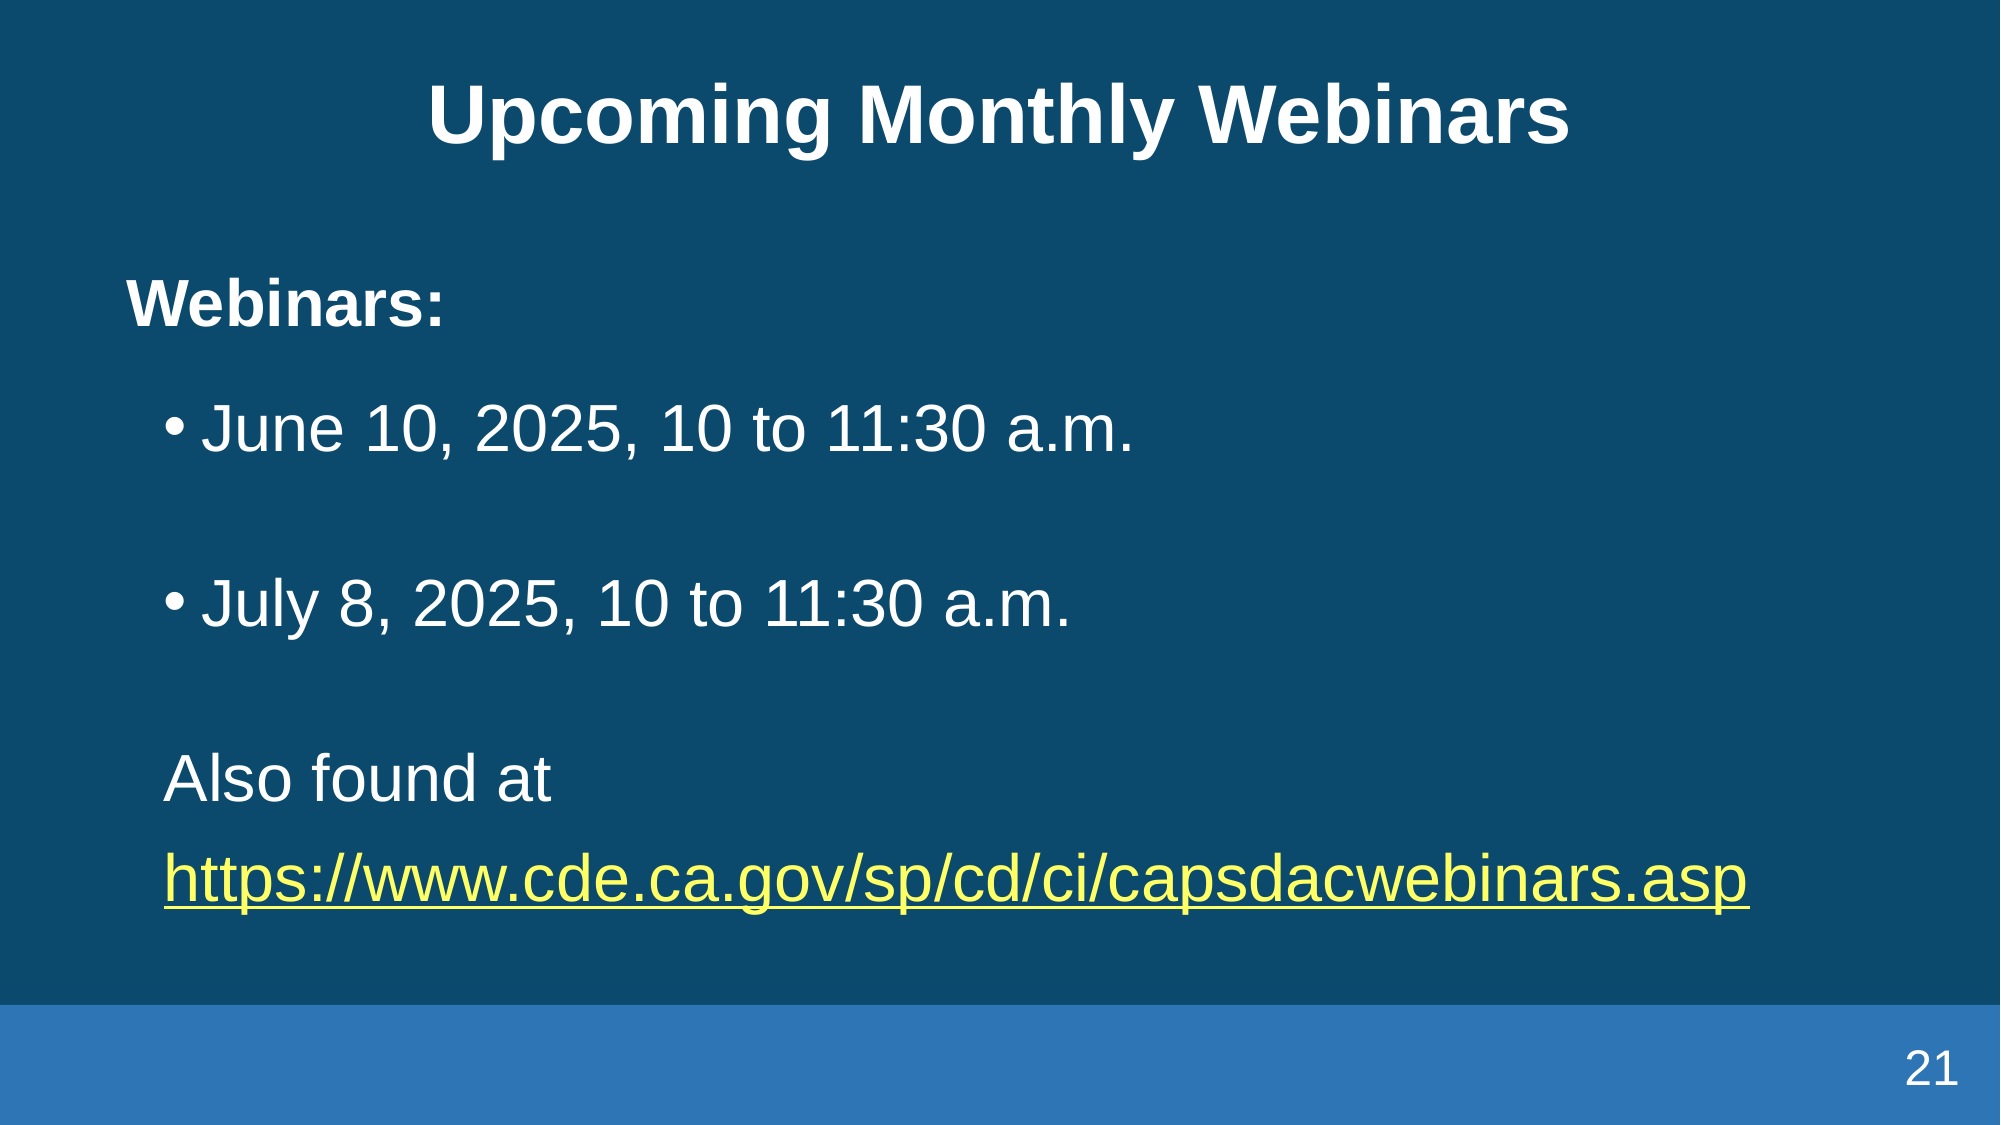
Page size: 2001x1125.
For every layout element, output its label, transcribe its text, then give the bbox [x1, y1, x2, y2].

slide_number 21 [1524, 1035, 1975, 1095]
title Upcoming Monthly Webinars [24, 7, 1975, 226]
list Webinars: June 10, 2025, 10 to 11:30 a.m. July 8, 2025, 10 to 11:30 a.m. Also found at https://www.cde.ca.gov/sp/cd/ci/capsdacwebinars.asp [111, 224, 1889, 1045]
